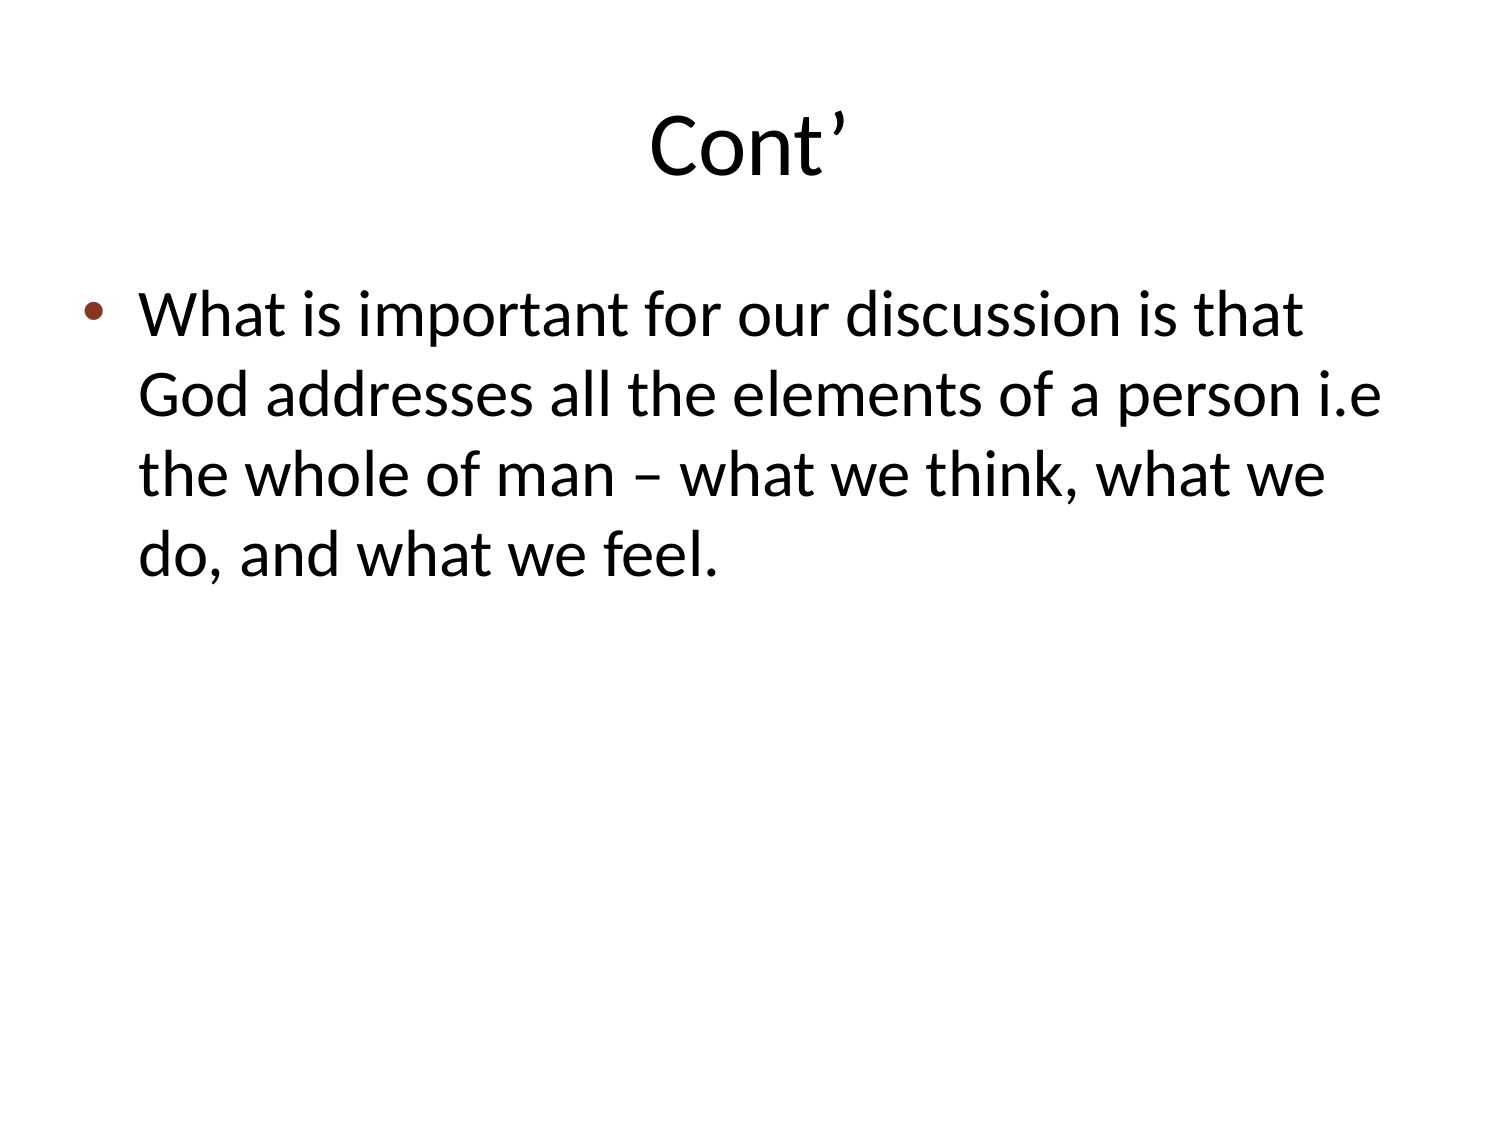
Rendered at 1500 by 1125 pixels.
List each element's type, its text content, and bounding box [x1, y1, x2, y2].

title Cont’ [74, 44, 1426, 234]
list What is important for our discussion is that God addresses all the elements of a person i.e the whole of man – what we think, what we do, and what we feel. [74, 261, 1426, 1006]
